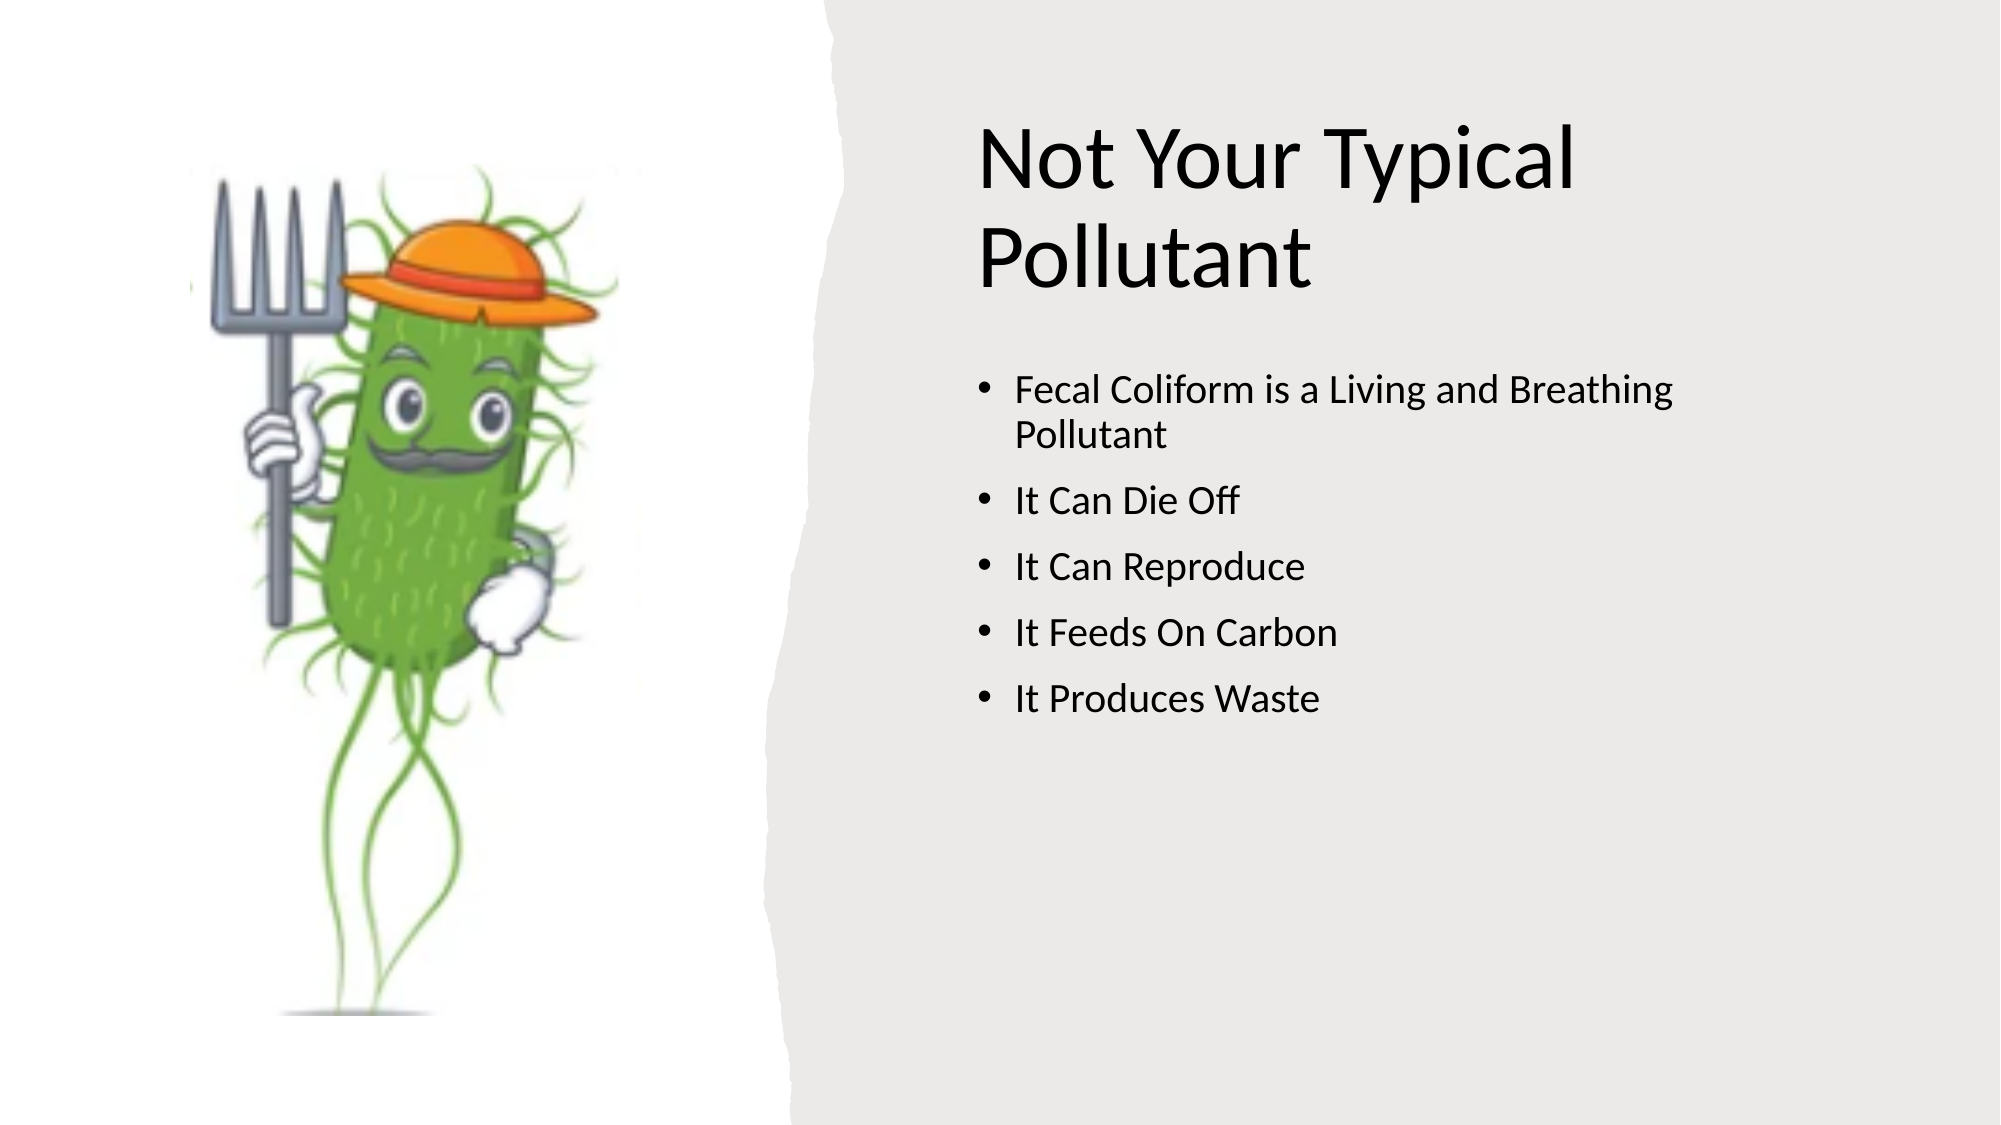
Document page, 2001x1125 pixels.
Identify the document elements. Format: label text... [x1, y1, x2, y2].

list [190, 110, 642, 1017]
text_box [763, 0, 2000, 1125]
title Not Your Typical Pollutant [962, 99, 1834, 317]
text_box [0, 0, 844, 1125]
list Fecal Coliform is a Living and Breathing Pollutant It Can Die Off It Can Reproduce It Feeds On Carbon It Produces Waste [962, 359, 1834, 1002]
